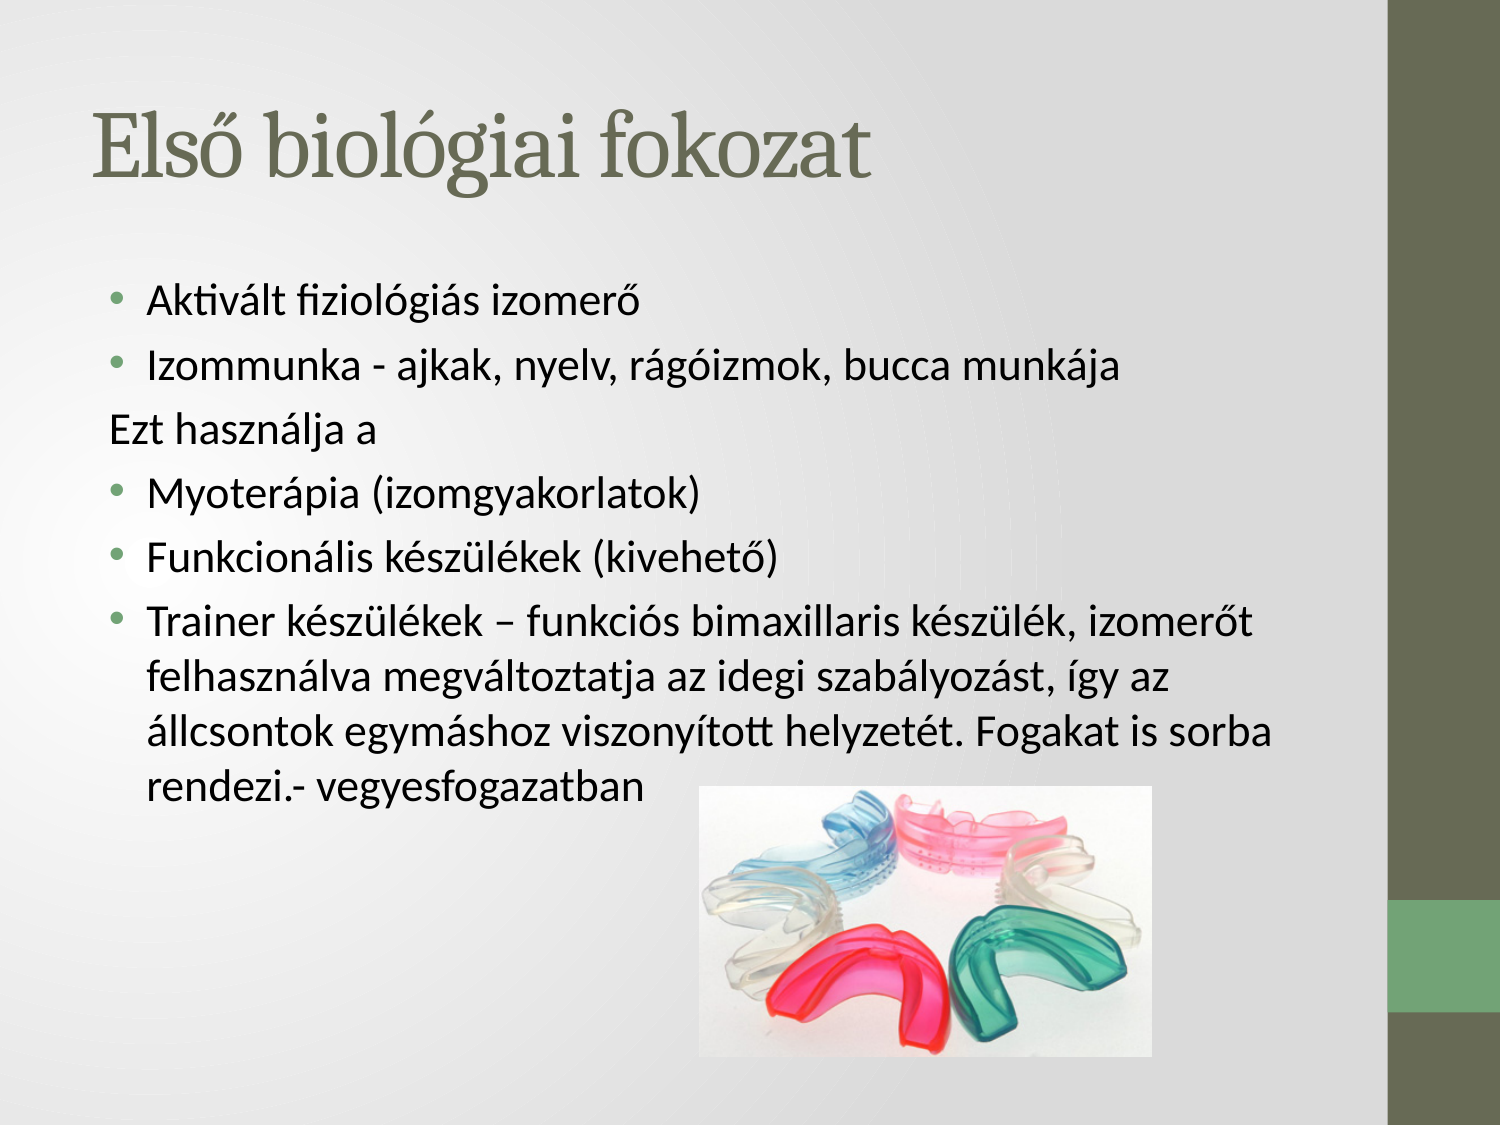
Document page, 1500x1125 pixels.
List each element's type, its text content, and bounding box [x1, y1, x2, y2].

picture [699, 786, 1153, 1058]
list Aktivált fiziológiás izomerő Izommunka - ajkak, nyelv, rágóizmok, bucca munkája Ezt használja a Myoterápia (izomgyakorlatok) Funkcionális készülékek (kivehető) Trainer készülékek – funkciós bimaxillaris készülék, izomerőt felhasználva megváltoztatja az idegi szabályozást, így az állcsontok egymáshoz viszonyított helyzetét. Fogakat is sorba rendezi.- vegyesfogazatban [75, 262, 1325, 1050]
title Első biológiai fokozat [75, 45, 1325, 233]
